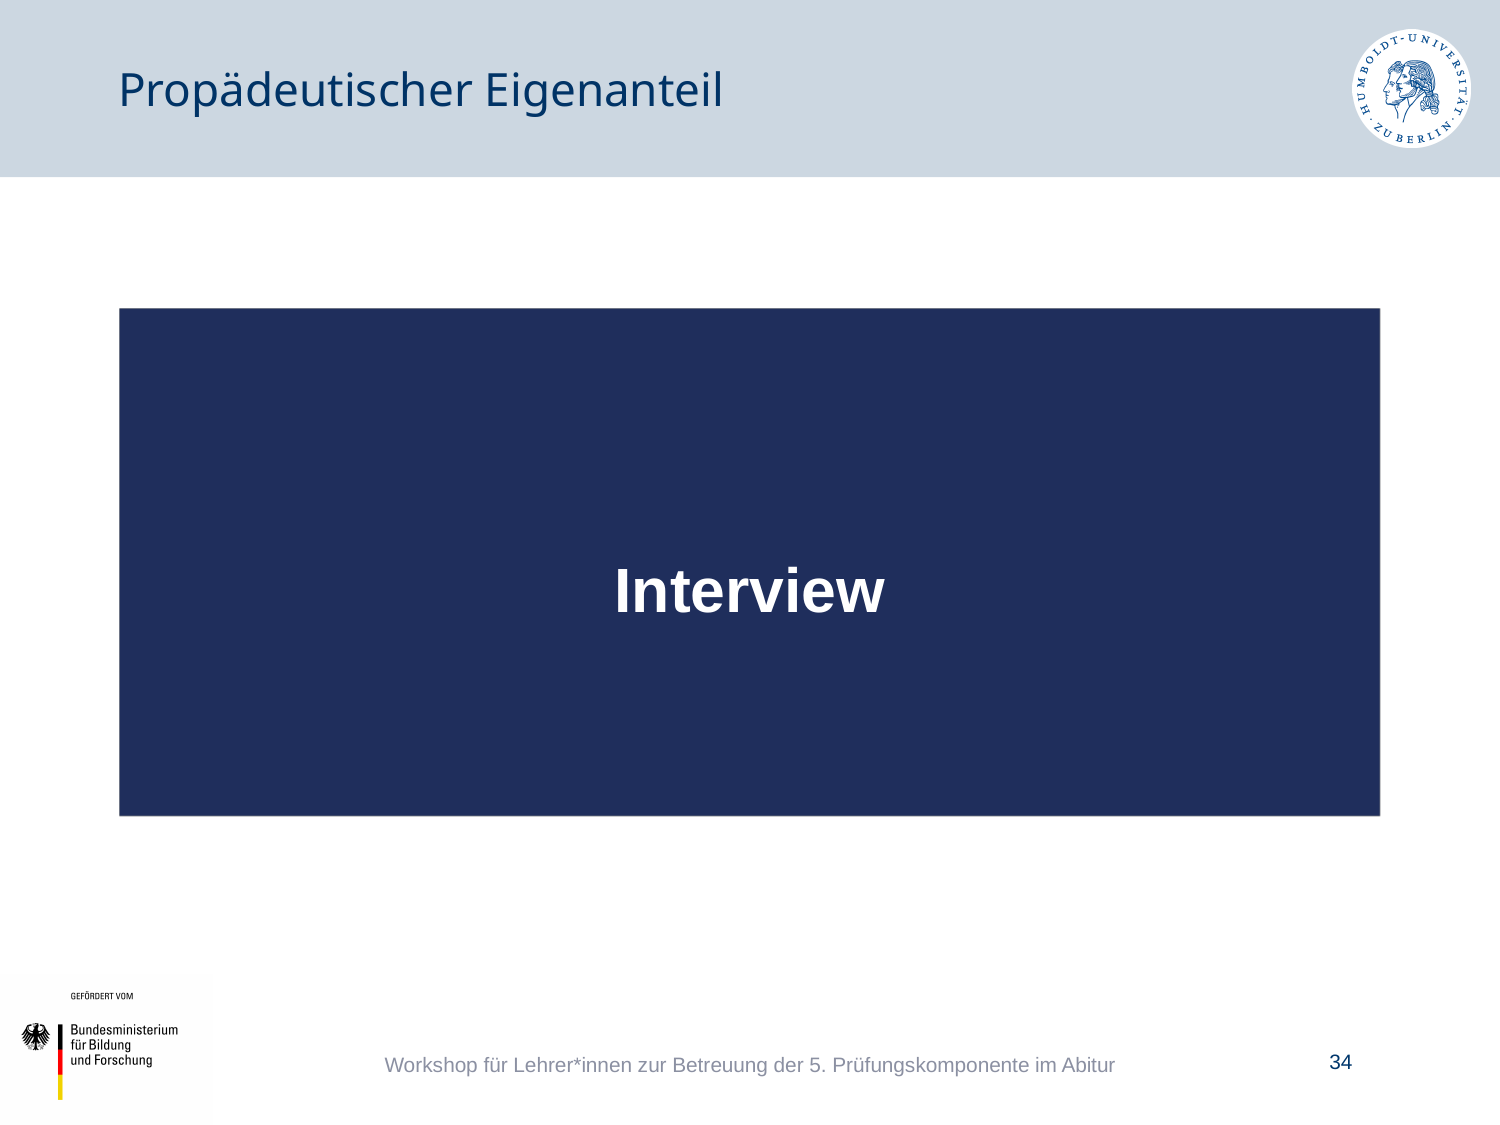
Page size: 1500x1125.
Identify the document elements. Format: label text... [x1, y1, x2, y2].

slide_number 33 [1234, 1003, 1353, 1125]
picture [0, 973, 213, 1125]
picture [1353, 29, 1471, 148]
picture [118, 307, 1382, 818]
title Propädeutischer Eigenanteil [118, 0, 1353, 178]
footer Workshop für Lehrer*innen zur Betreuung der 5. Prüfungskomponente im Abitur [336, 1003, 1164, 1125]
